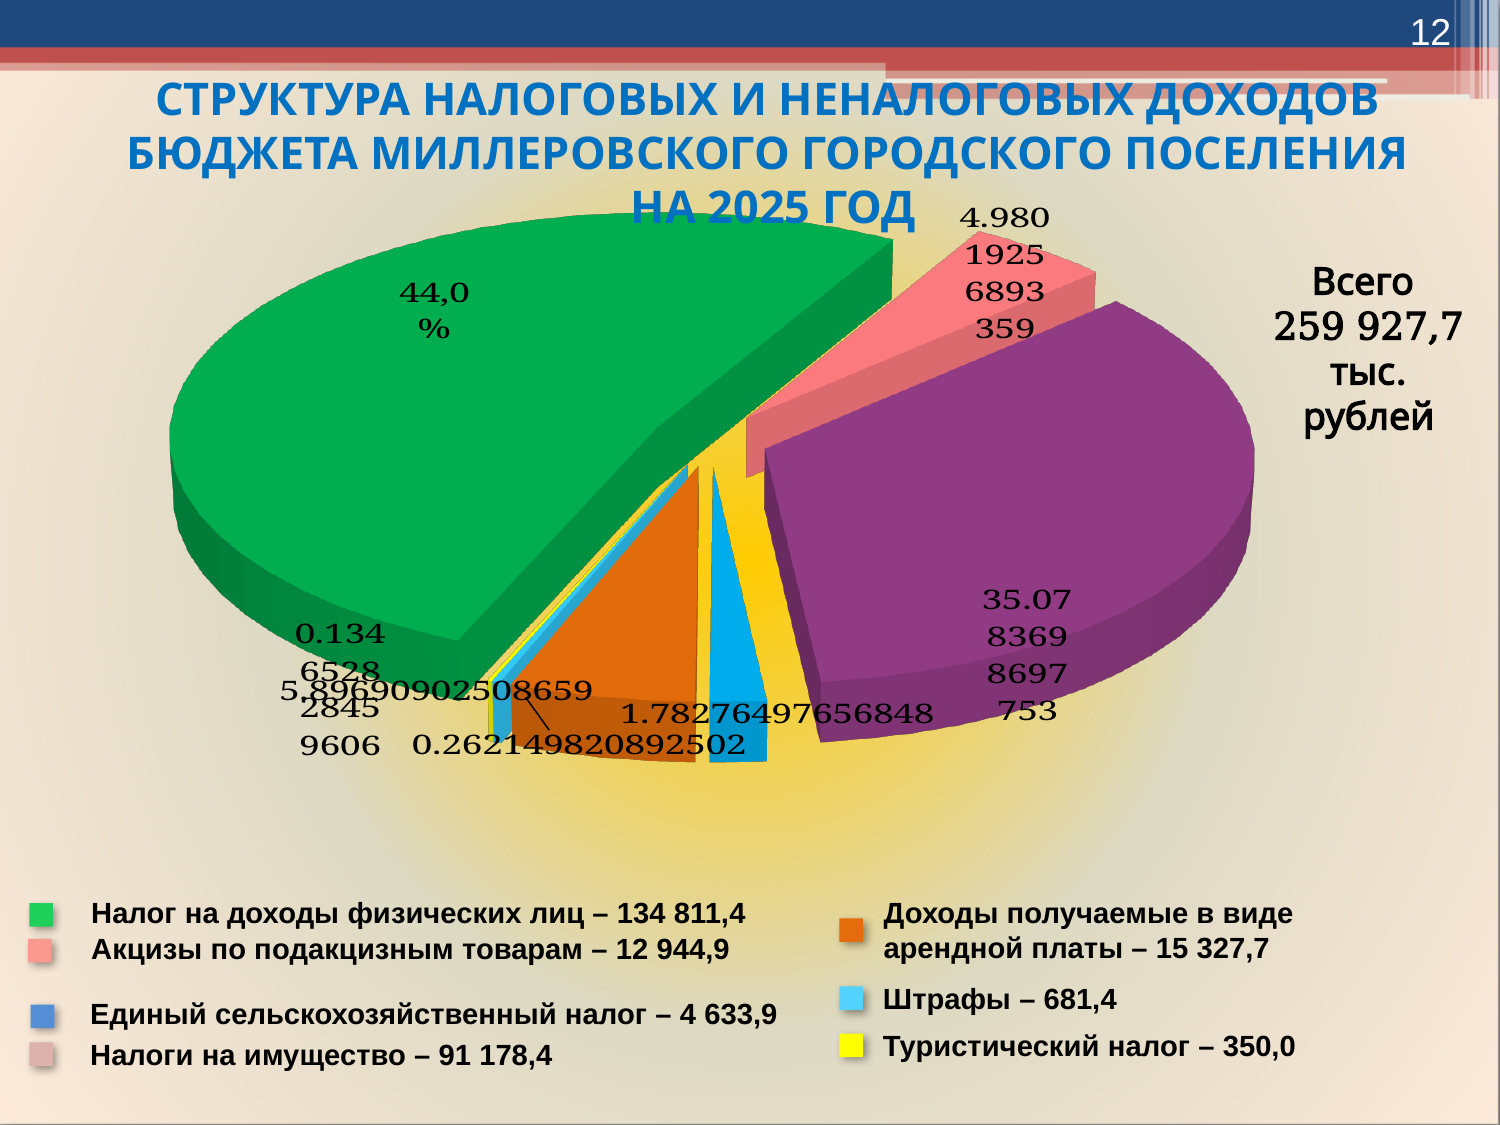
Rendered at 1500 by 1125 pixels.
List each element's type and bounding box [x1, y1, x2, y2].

picture [0, 0, 1500, 1125]
chart [52, 101, 1377, 890]
text_box [75, 886, 1411, 1080]
